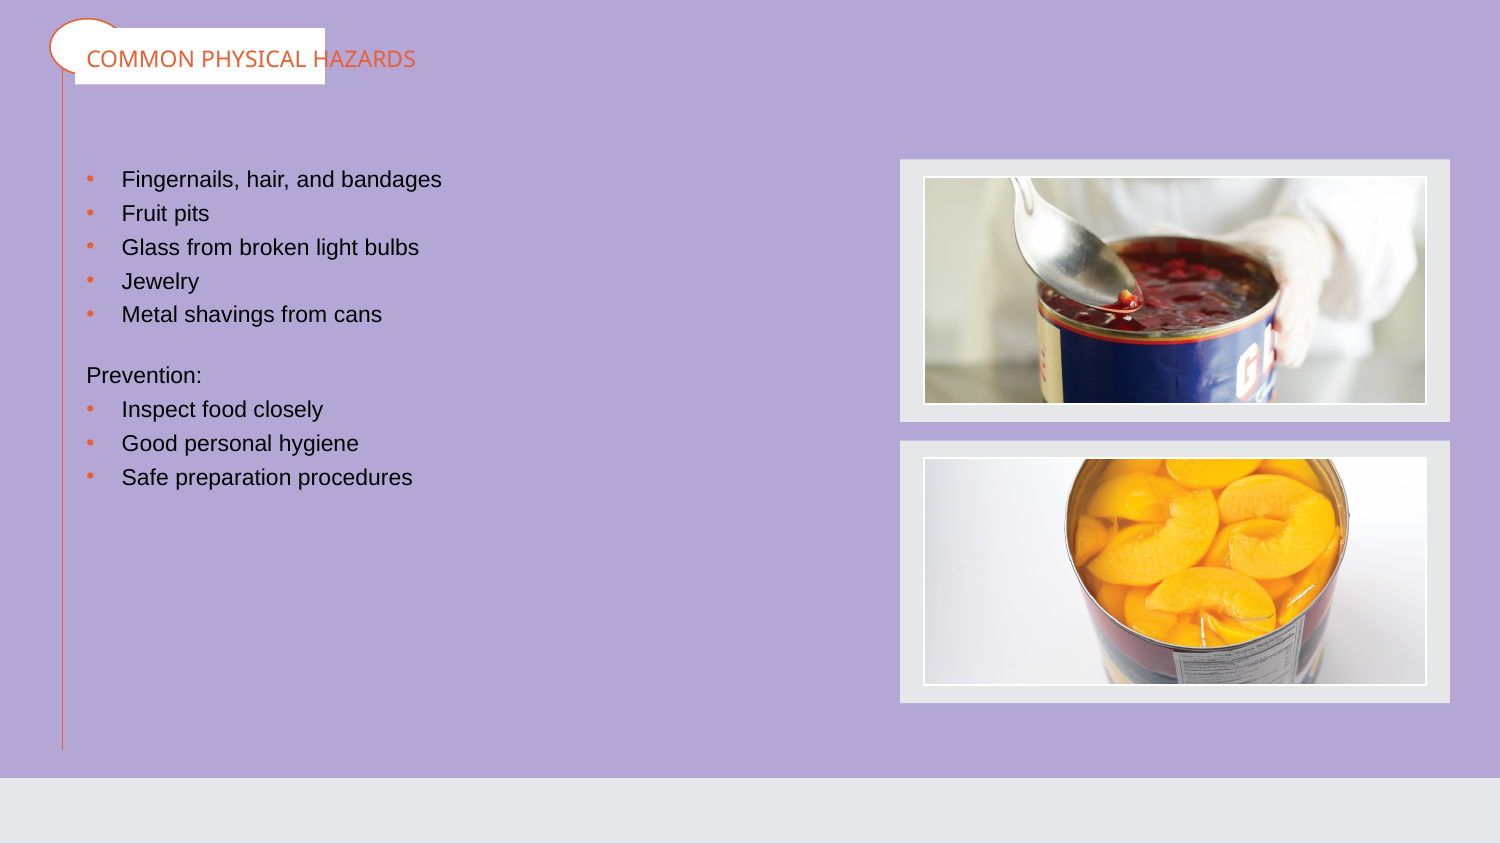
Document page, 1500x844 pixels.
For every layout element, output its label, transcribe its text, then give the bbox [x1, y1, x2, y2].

list Fingernails, hair, and bandages Fruit pits Glass from broken light bulbs Jewelry Metal shavings from cans Prevention: Inspect food closely Good personal hygiene Safe preparation procedures [75, 159, 875, 750]
picture [924, 459, 1426, 685]
picture [924, 177, 1426, 404]
title COMMON PHYSICAL HAZARDS [75, 33, 1425, 94]
